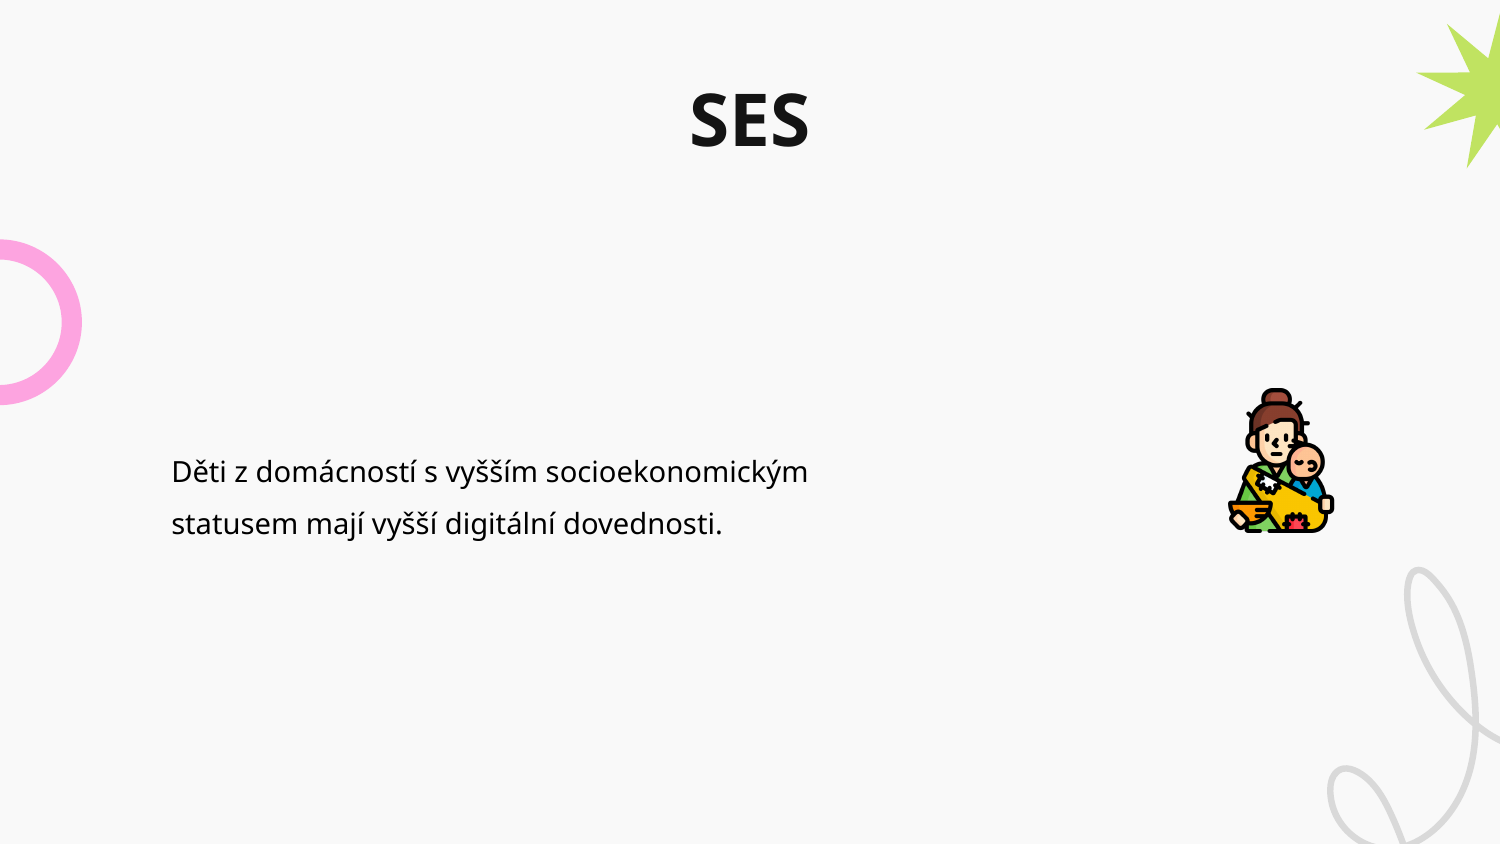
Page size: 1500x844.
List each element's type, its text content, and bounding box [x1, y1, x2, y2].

text_box Děti z domácností s vyšším socioekonomickým statusem mají vyšší digitální dovednosti. [147, 457, 906, 518]
title SES [370, 79, 1130, 155]
picture [1209, 388, 1353, 533]
